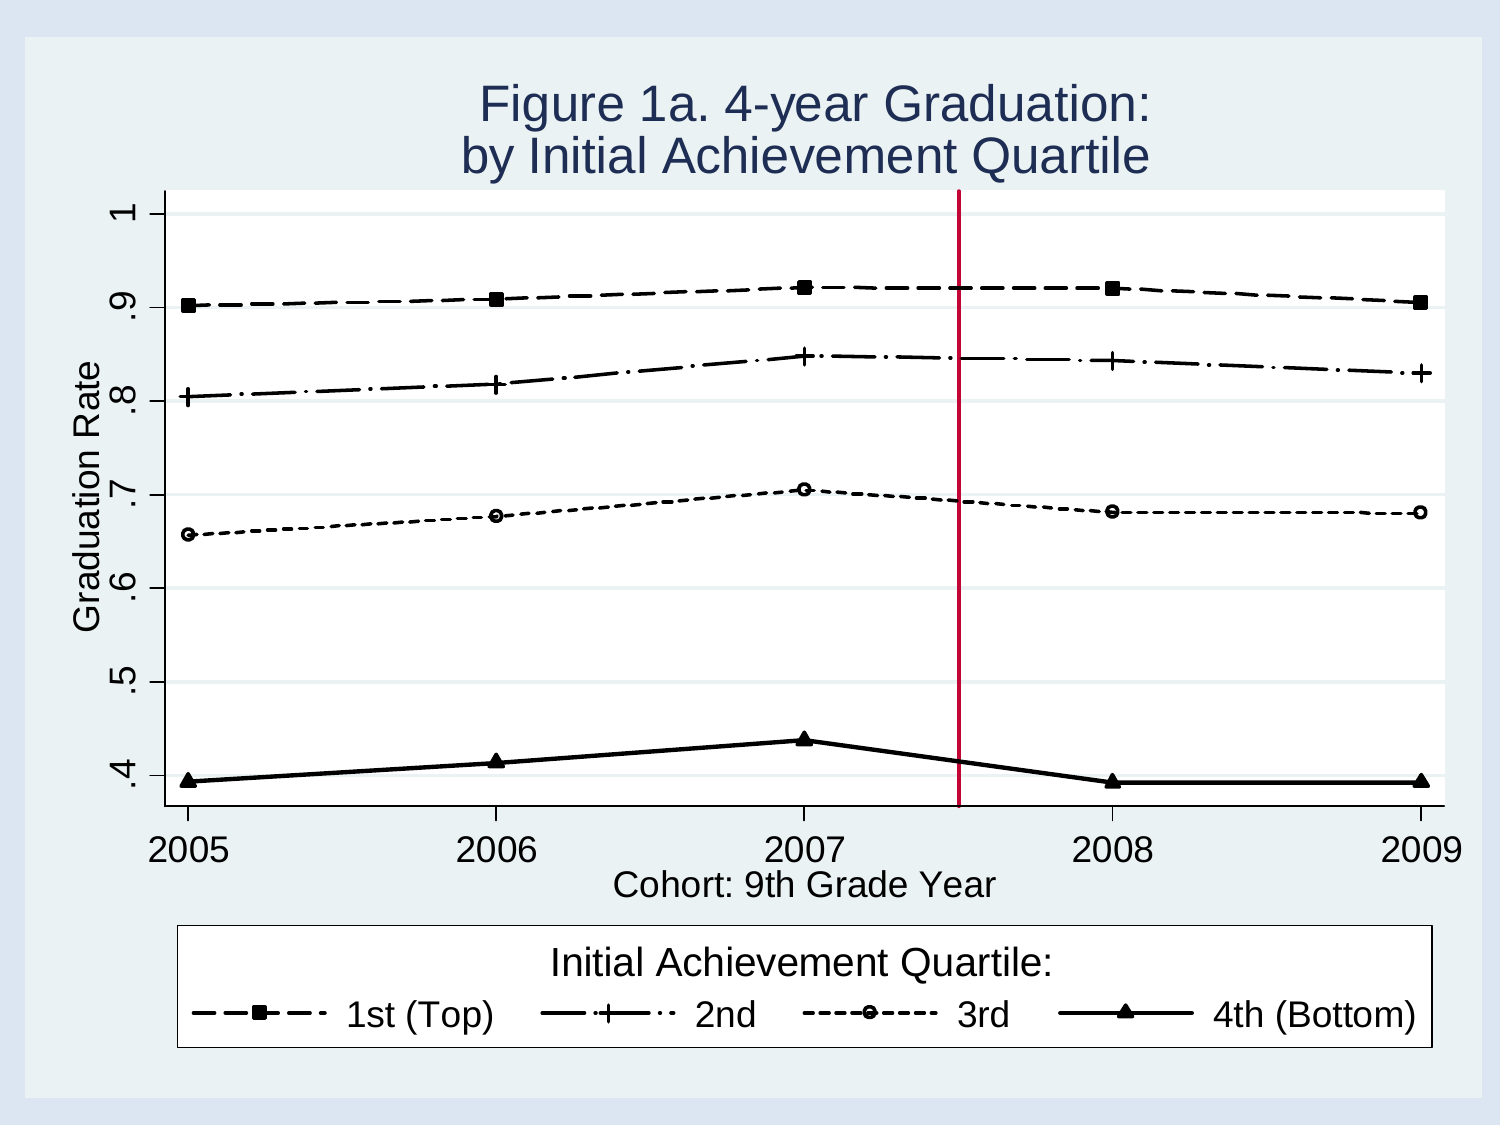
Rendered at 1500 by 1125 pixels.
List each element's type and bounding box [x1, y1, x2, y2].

list [12, 24, 1495, 1110]
